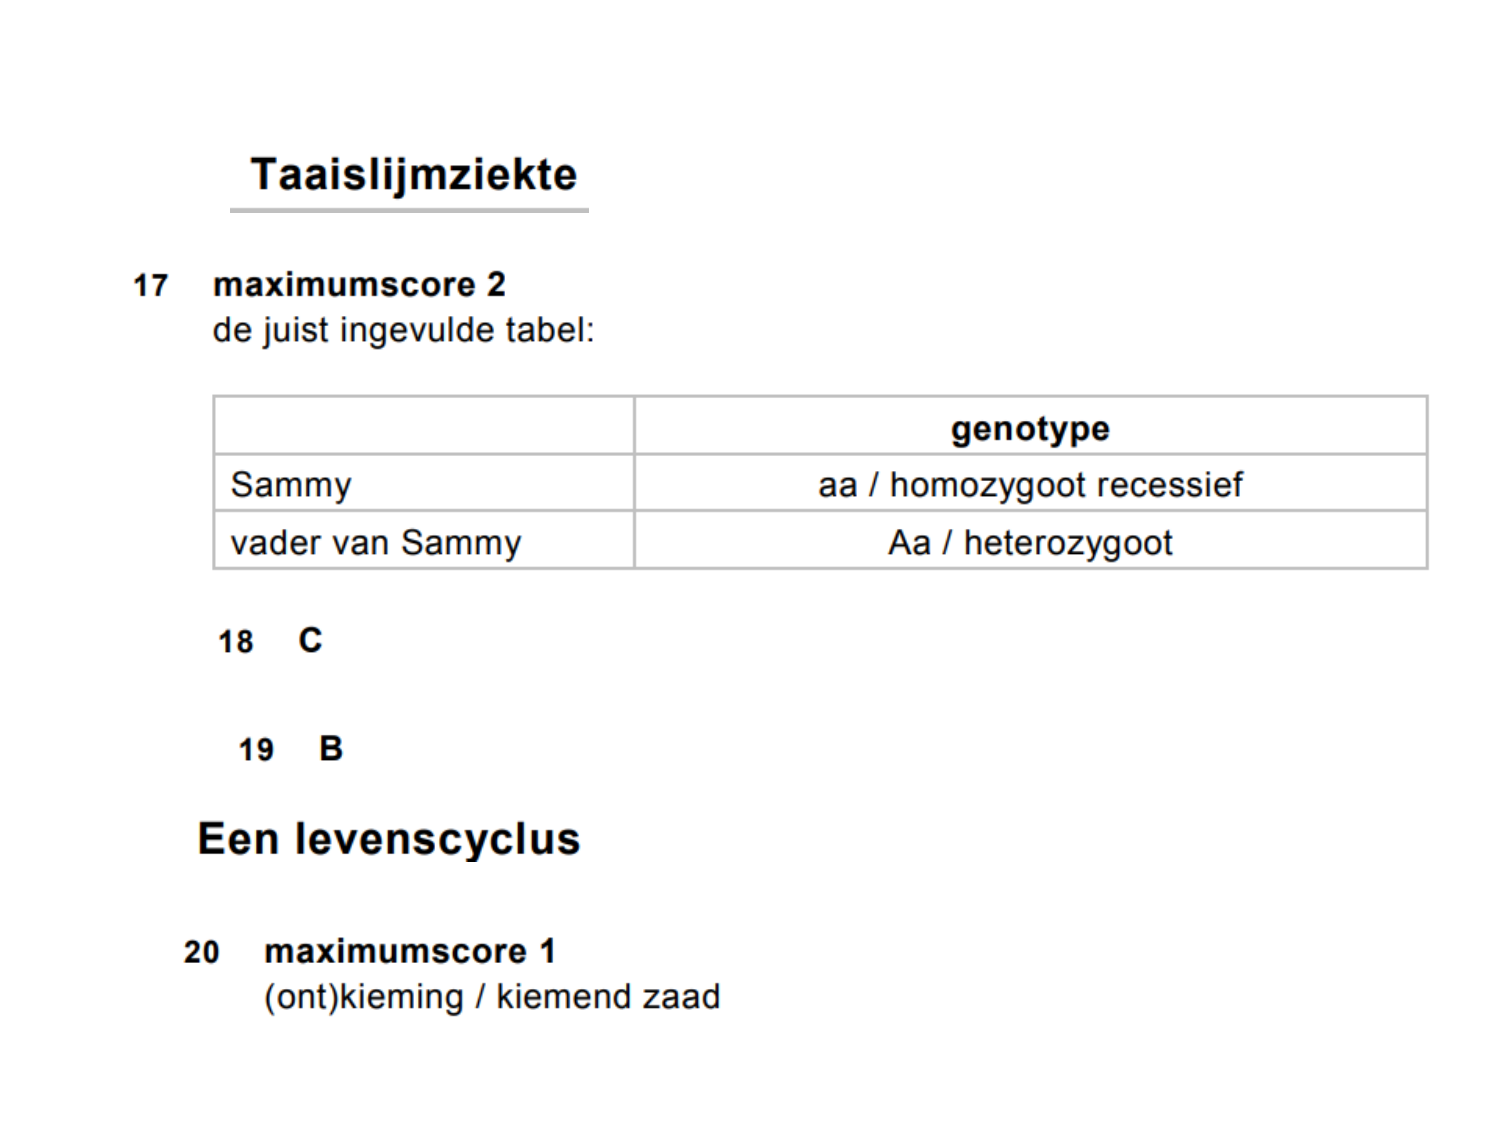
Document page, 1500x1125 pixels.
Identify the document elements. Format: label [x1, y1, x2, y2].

picture [133, 904, 797, 1057]
picture [100, 243, 1462, 693]
picture [229, 125, 589, 214]
picture [147, 703, 615, 863]
